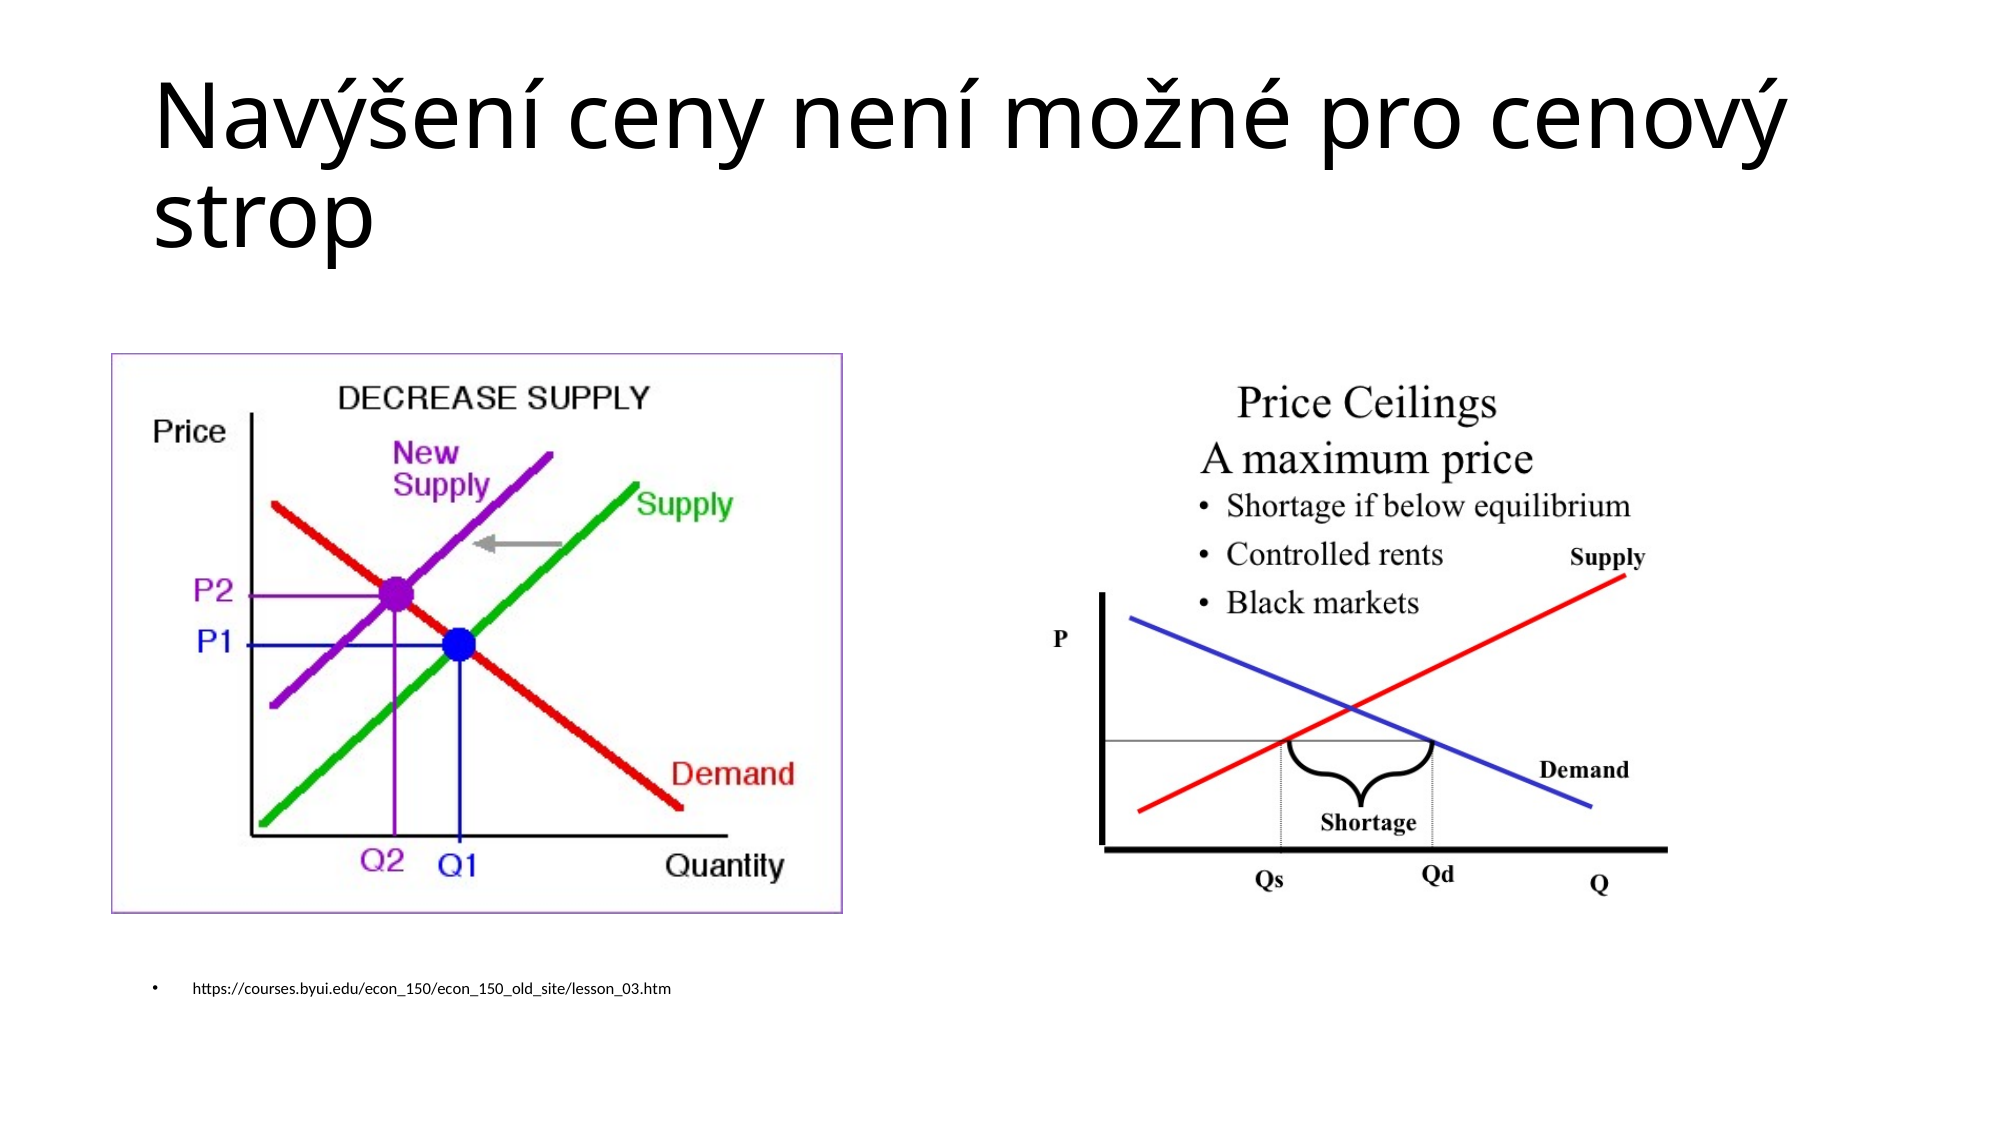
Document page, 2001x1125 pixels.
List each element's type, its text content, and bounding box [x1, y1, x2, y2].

list https://courses.byui.edu/econ_150/econ_150_old_site/lesson_03.htm [137, 299, 1863, 1014]
picture [995, 352, 1752, 921]
title Navýšení ceny není možné pro cenový strop [137, 59, 1863, 278]
picture [111, 353, 843, 914]
